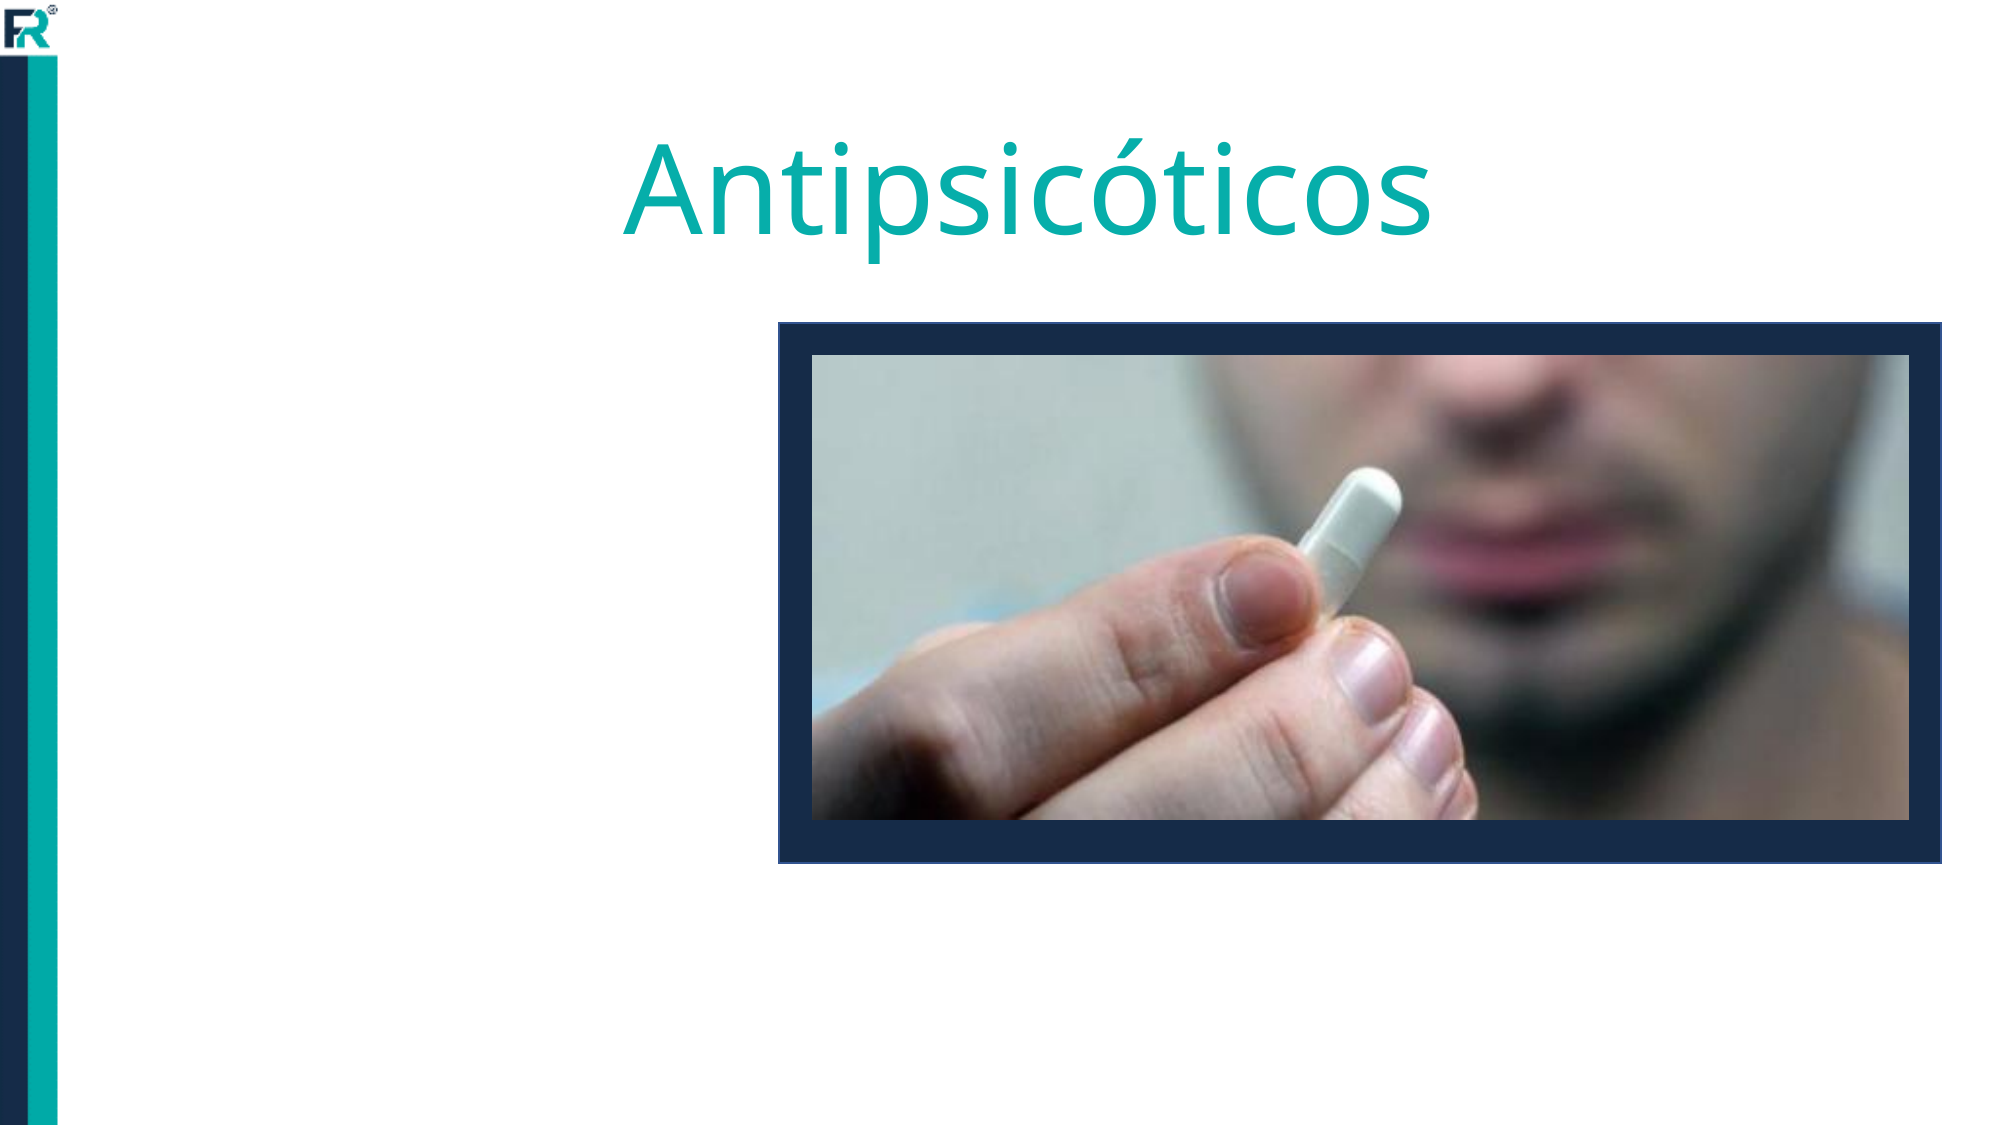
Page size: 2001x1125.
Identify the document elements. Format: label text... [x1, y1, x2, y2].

picture [0, 0, 2001, 1125]
title Antipsicóticos [60, 99, 2000, 290]
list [812, 355, 1909, 820]
text_box [778, 322, 1942, 864]
